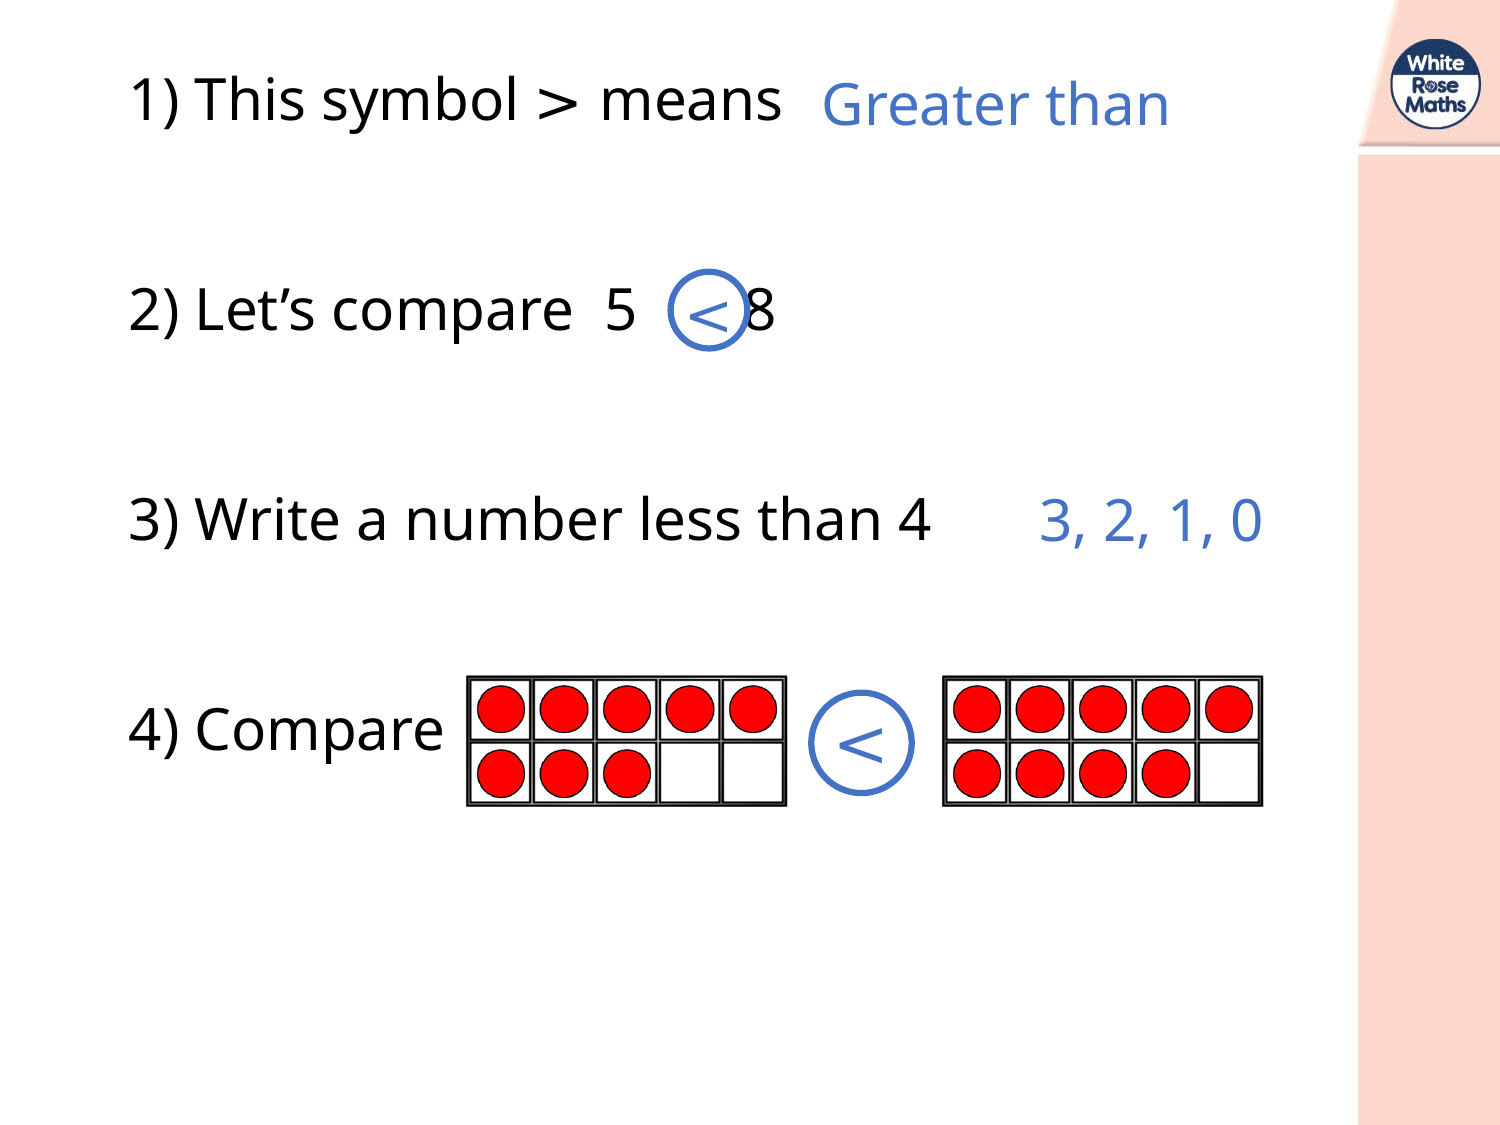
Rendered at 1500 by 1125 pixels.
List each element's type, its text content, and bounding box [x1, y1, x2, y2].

picture [0, 0, 1500, 1125]
text_box 1) This symbol > means 2) Let’s compare 5 8 3) Write a number less than 4 4) Compare [114, 54, 1344, 770]
text_box [669, 270, 749, 350]
text_box < [670, 267, 757, 353]
text_box [832, 785, 891, 795]
text_box 3, 2, 1, 0 [1024, 475, 1315, 561]
text_box Greater than [806, 59, 1207, 145]
text_box < [819, 690, 906, 785]
text_box [810, 714, 819, 772]
text_box [906, 717, 913, 769]
